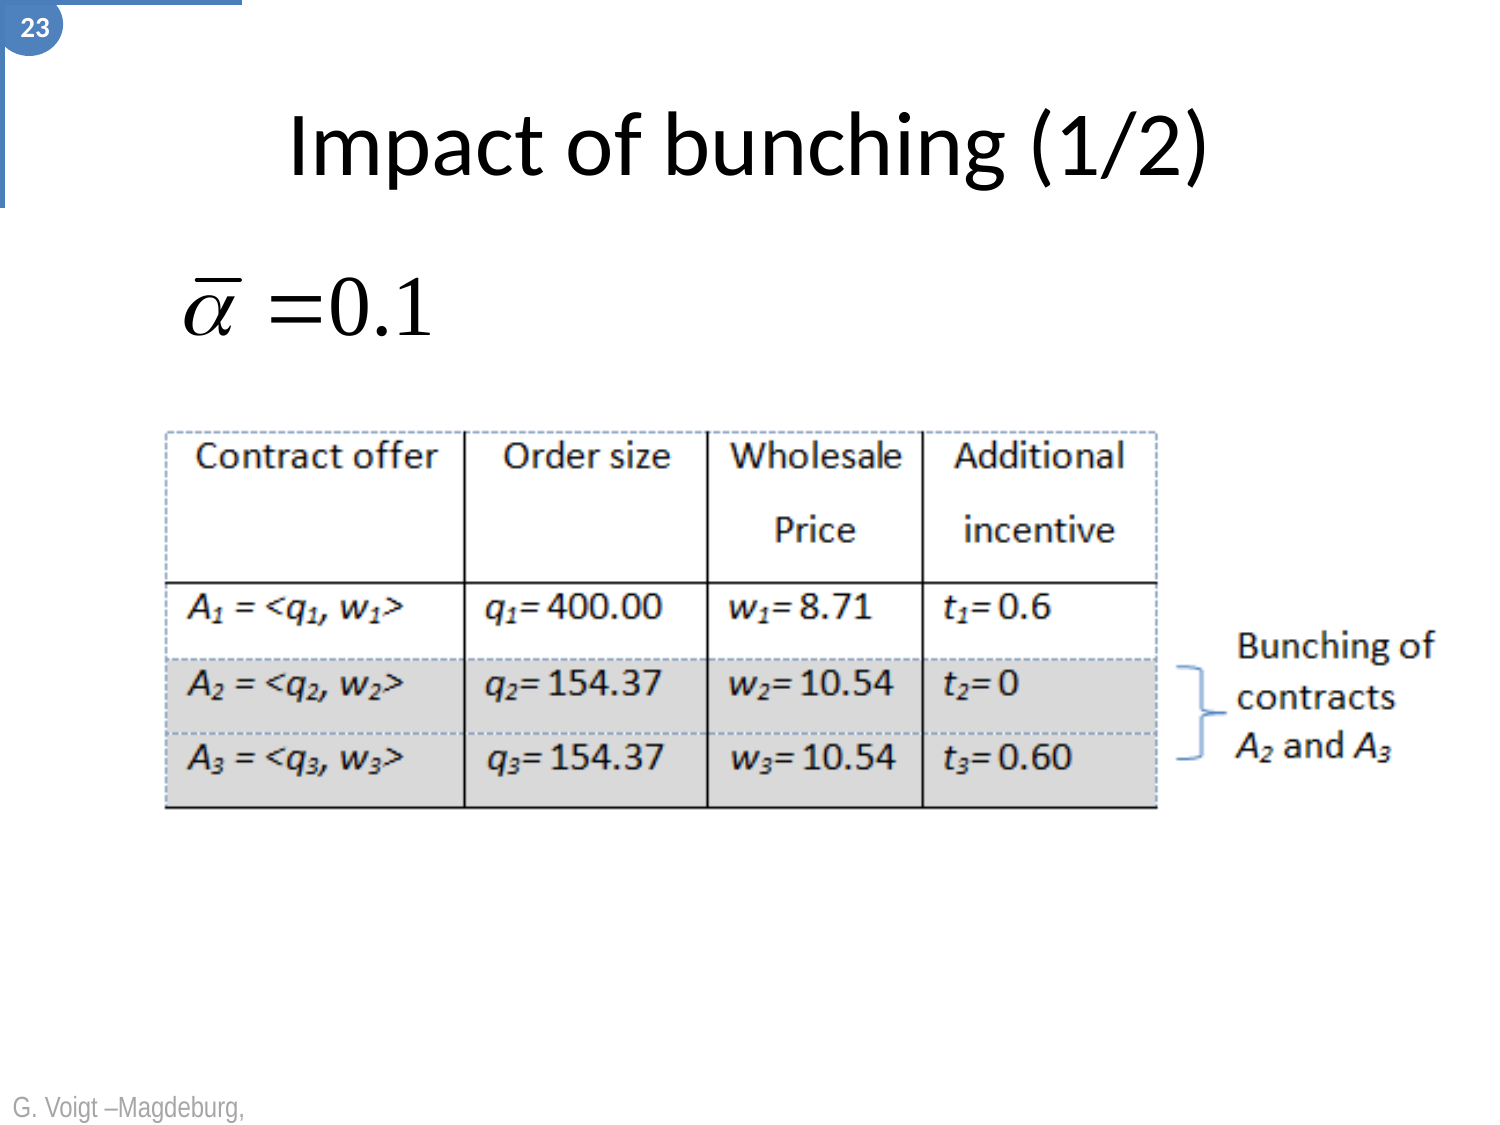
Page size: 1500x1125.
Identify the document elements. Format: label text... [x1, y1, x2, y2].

title Impact of bunching (1/2) [75, 45, 1425, 233]
picture [36, 396, 1500, 835]
slide_number 23 [0, 1, 65, 56]
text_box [170, 255, 444, 357]
